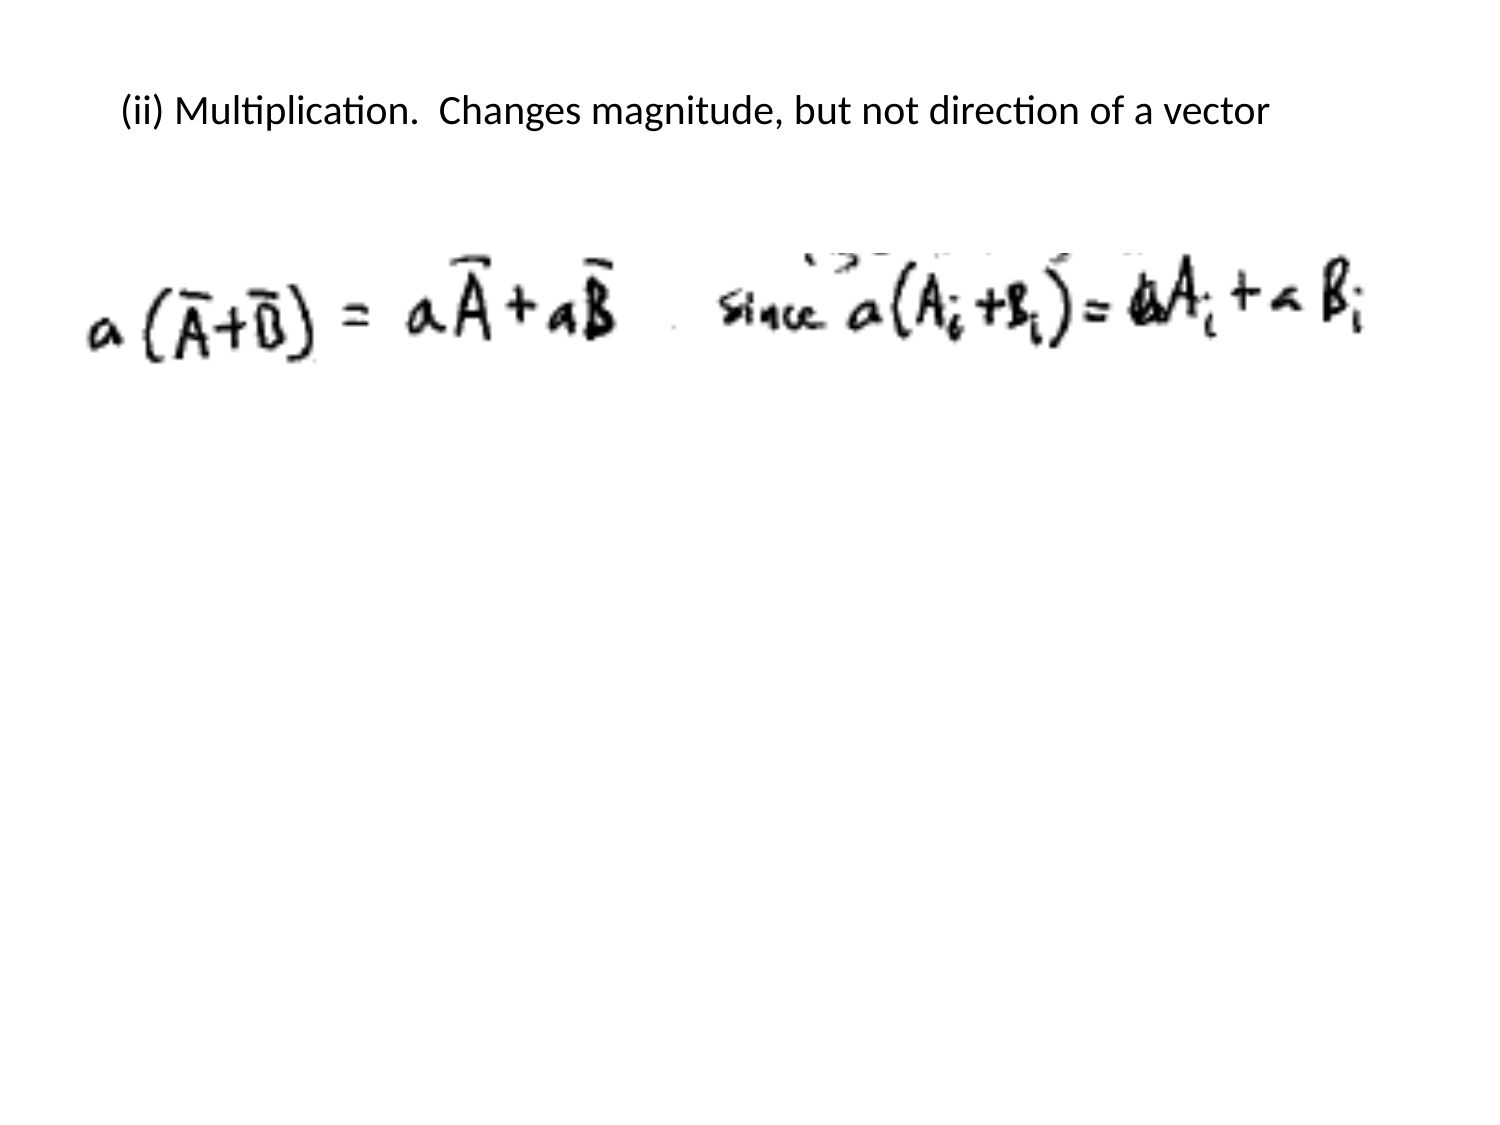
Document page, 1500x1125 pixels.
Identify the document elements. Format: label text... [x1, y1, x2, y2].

picture [79, 252, 1421, 379]
text_box (ii) Multiplication. Changes magnitude, but not direction of a vector [105, 75, 1286, 140]
